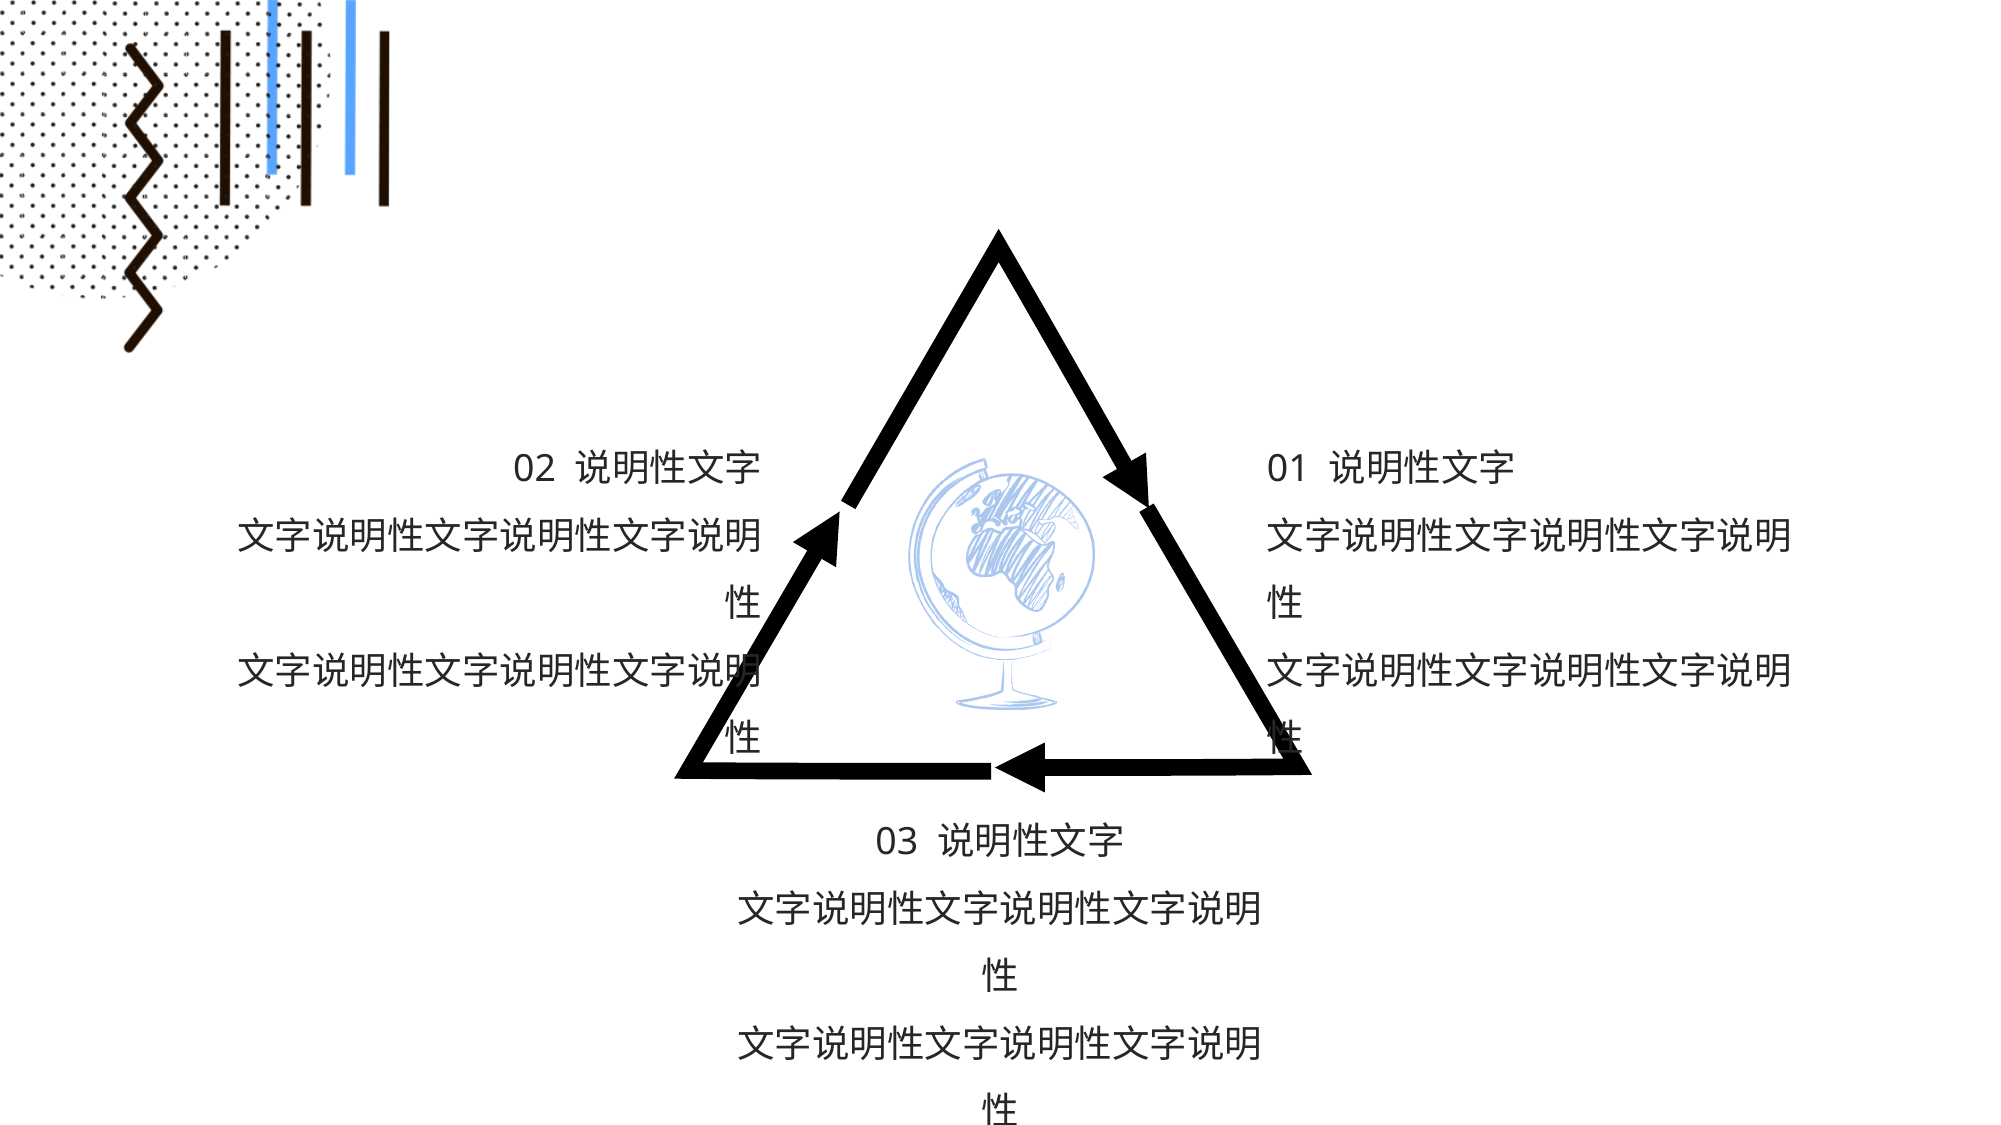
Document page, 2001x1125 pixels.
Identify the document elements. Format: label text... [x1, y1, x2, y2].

text_box 01 说明性文字 文字说明性文字说明性文字说明性 文字说明性文字说明性文字说明性 [1252, 414, 1817, 767]
text_box [686, 511, 992, 773]
text_box [994, 507, 1300, 774]
picture [908, 458, 1095, 710]
text_box 03 说明性文字 文字说明性文字说明性文字说明性 文字说明性文字说明性文字说明性 [717, 787, 1283, 1125]
text_box [847, 243, 1149, 509]
picture [0, 0, 390, 353]
text_box 02 说明性文字 文字说明性文字说明性文字说明性 文字说明性文字说明性文字说明性 [212, 414, 777, 767]
